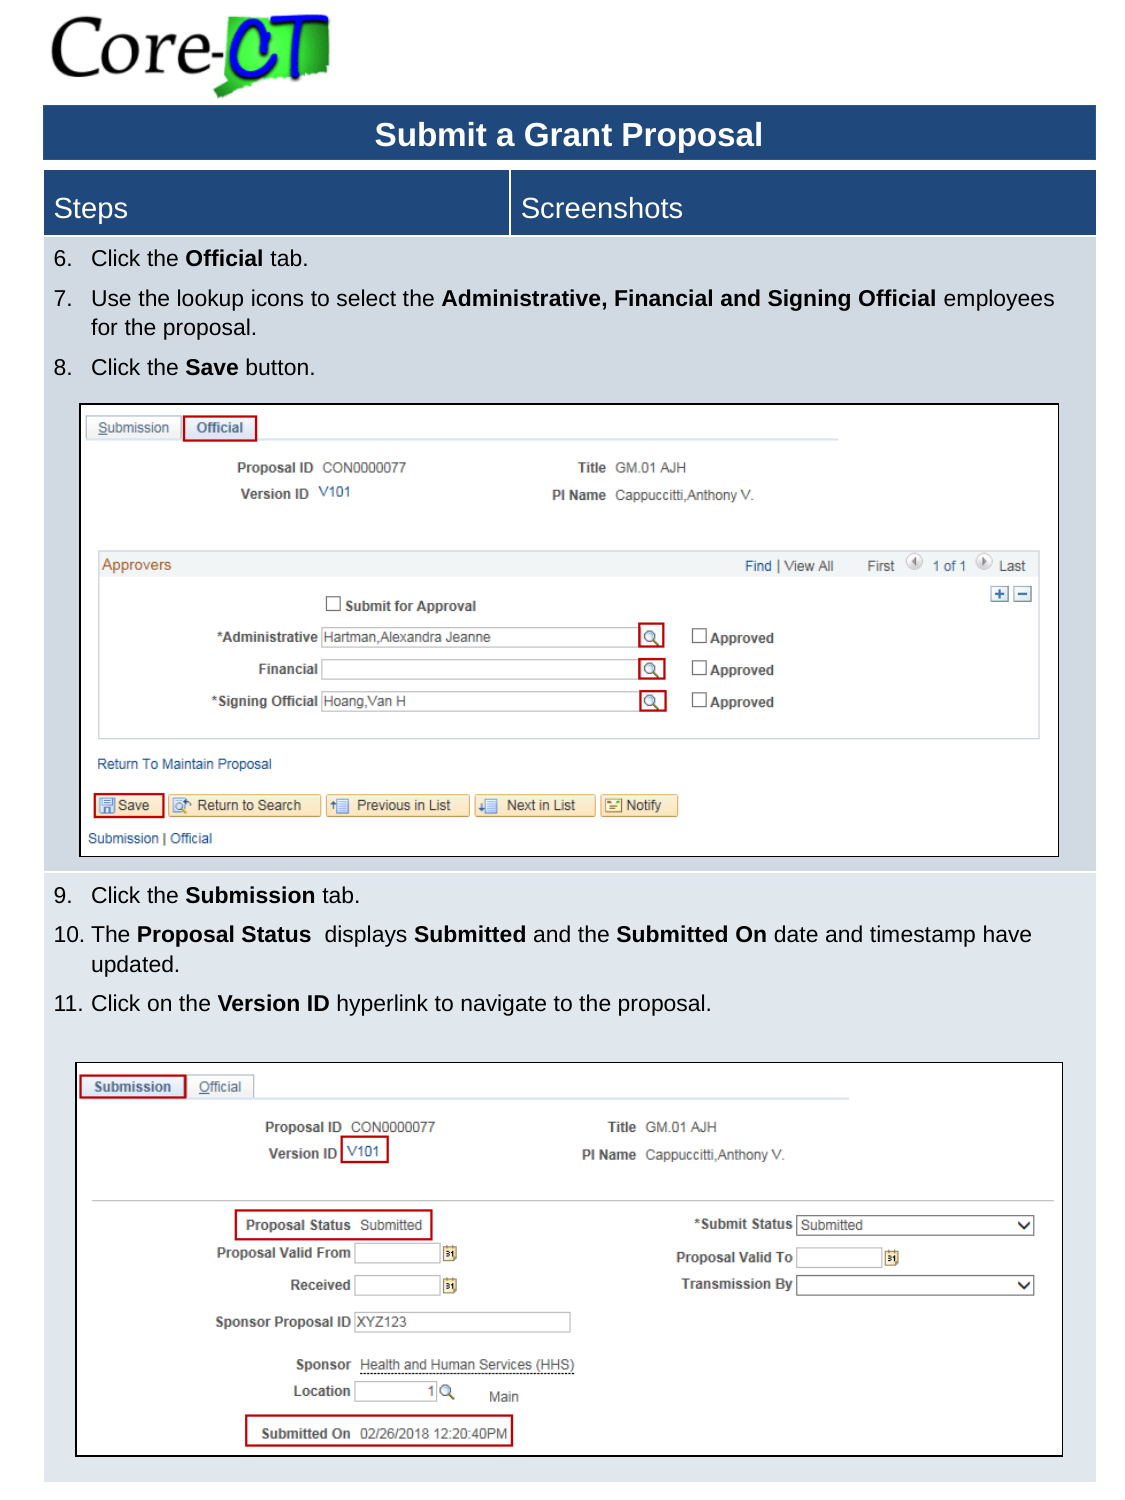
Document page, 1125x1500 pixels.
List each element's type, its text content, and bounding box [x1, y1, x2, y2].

table_header Screenshots [511, 170, 1096, 235]
picture [45, 9, 334, 99]
table_cell Click the Official tab. Use the lookup icons to select the Administrative, Financial and Signing Official employees for the proposal. Click the Save button. [44, 237, 1096, 871]
table_header Steps [44, 170, 509, 235]
picture [76, 1062, 1062, 1456]
table_cell Click the Submission tab. The Proposal Status displays Submitted and the Submitted On date and timestamp have updated. Click on the Version ID hyperlink to navigate to the proposal. [44, 873, 1096, 1482]
picture [80, 404, 1058, 857]
text_box Submit a Grant Proposal [43, 105, 1096, 160]
